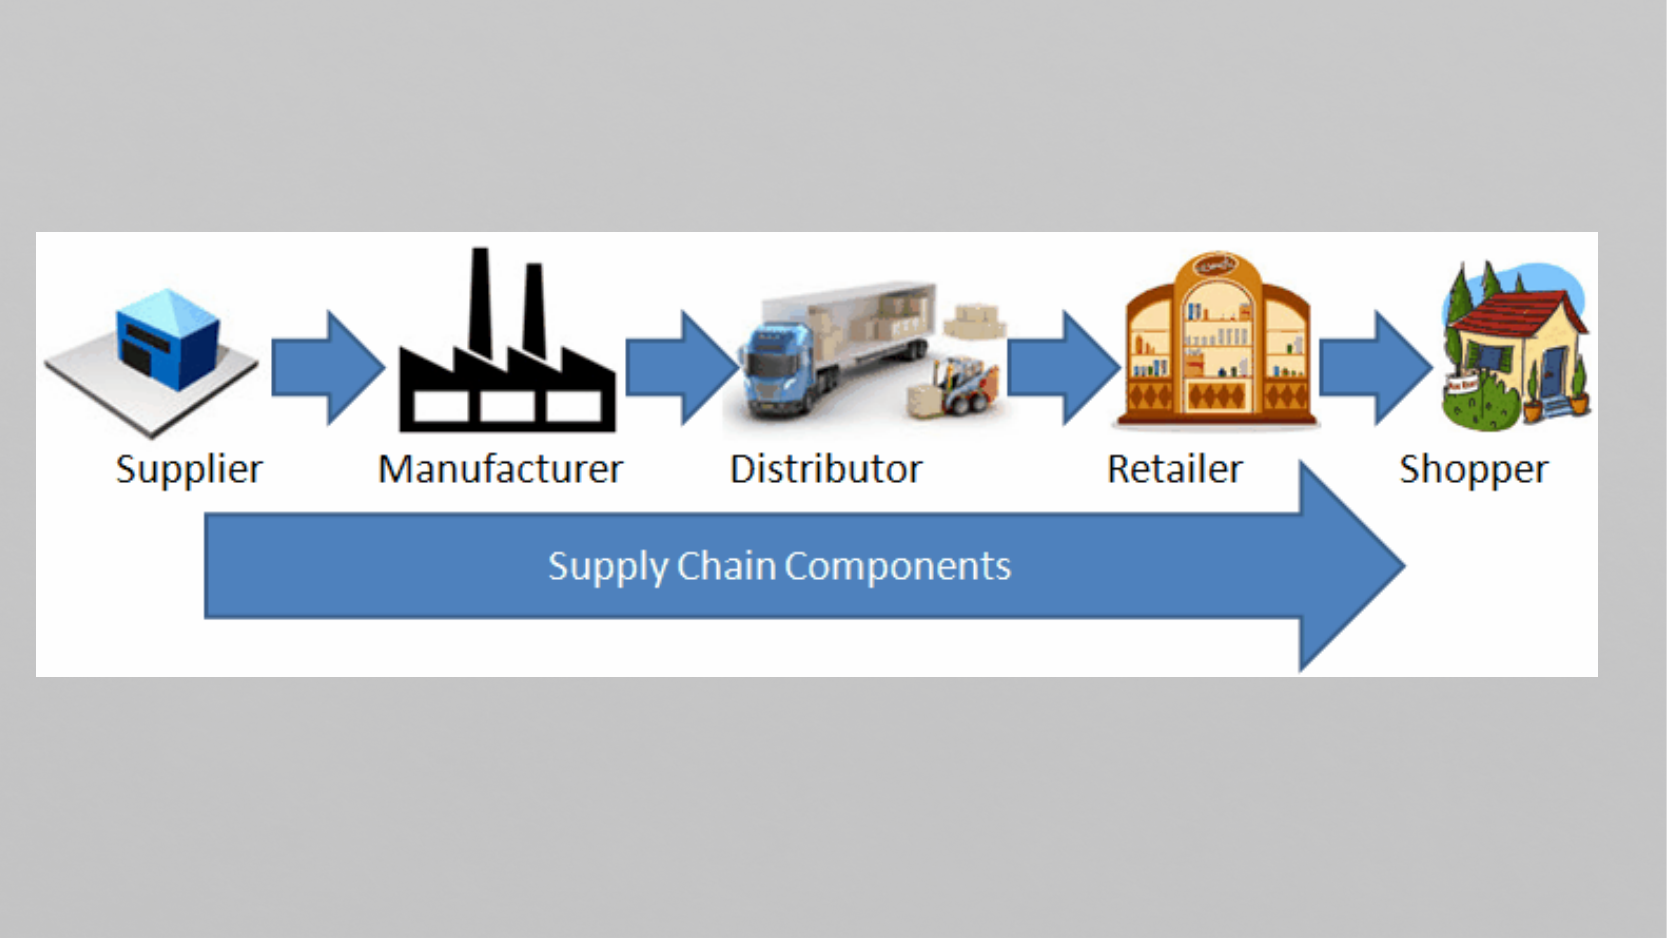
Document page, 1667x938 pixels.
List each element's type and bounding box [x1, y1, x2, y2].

picture [36, 232, 1598, 678]
